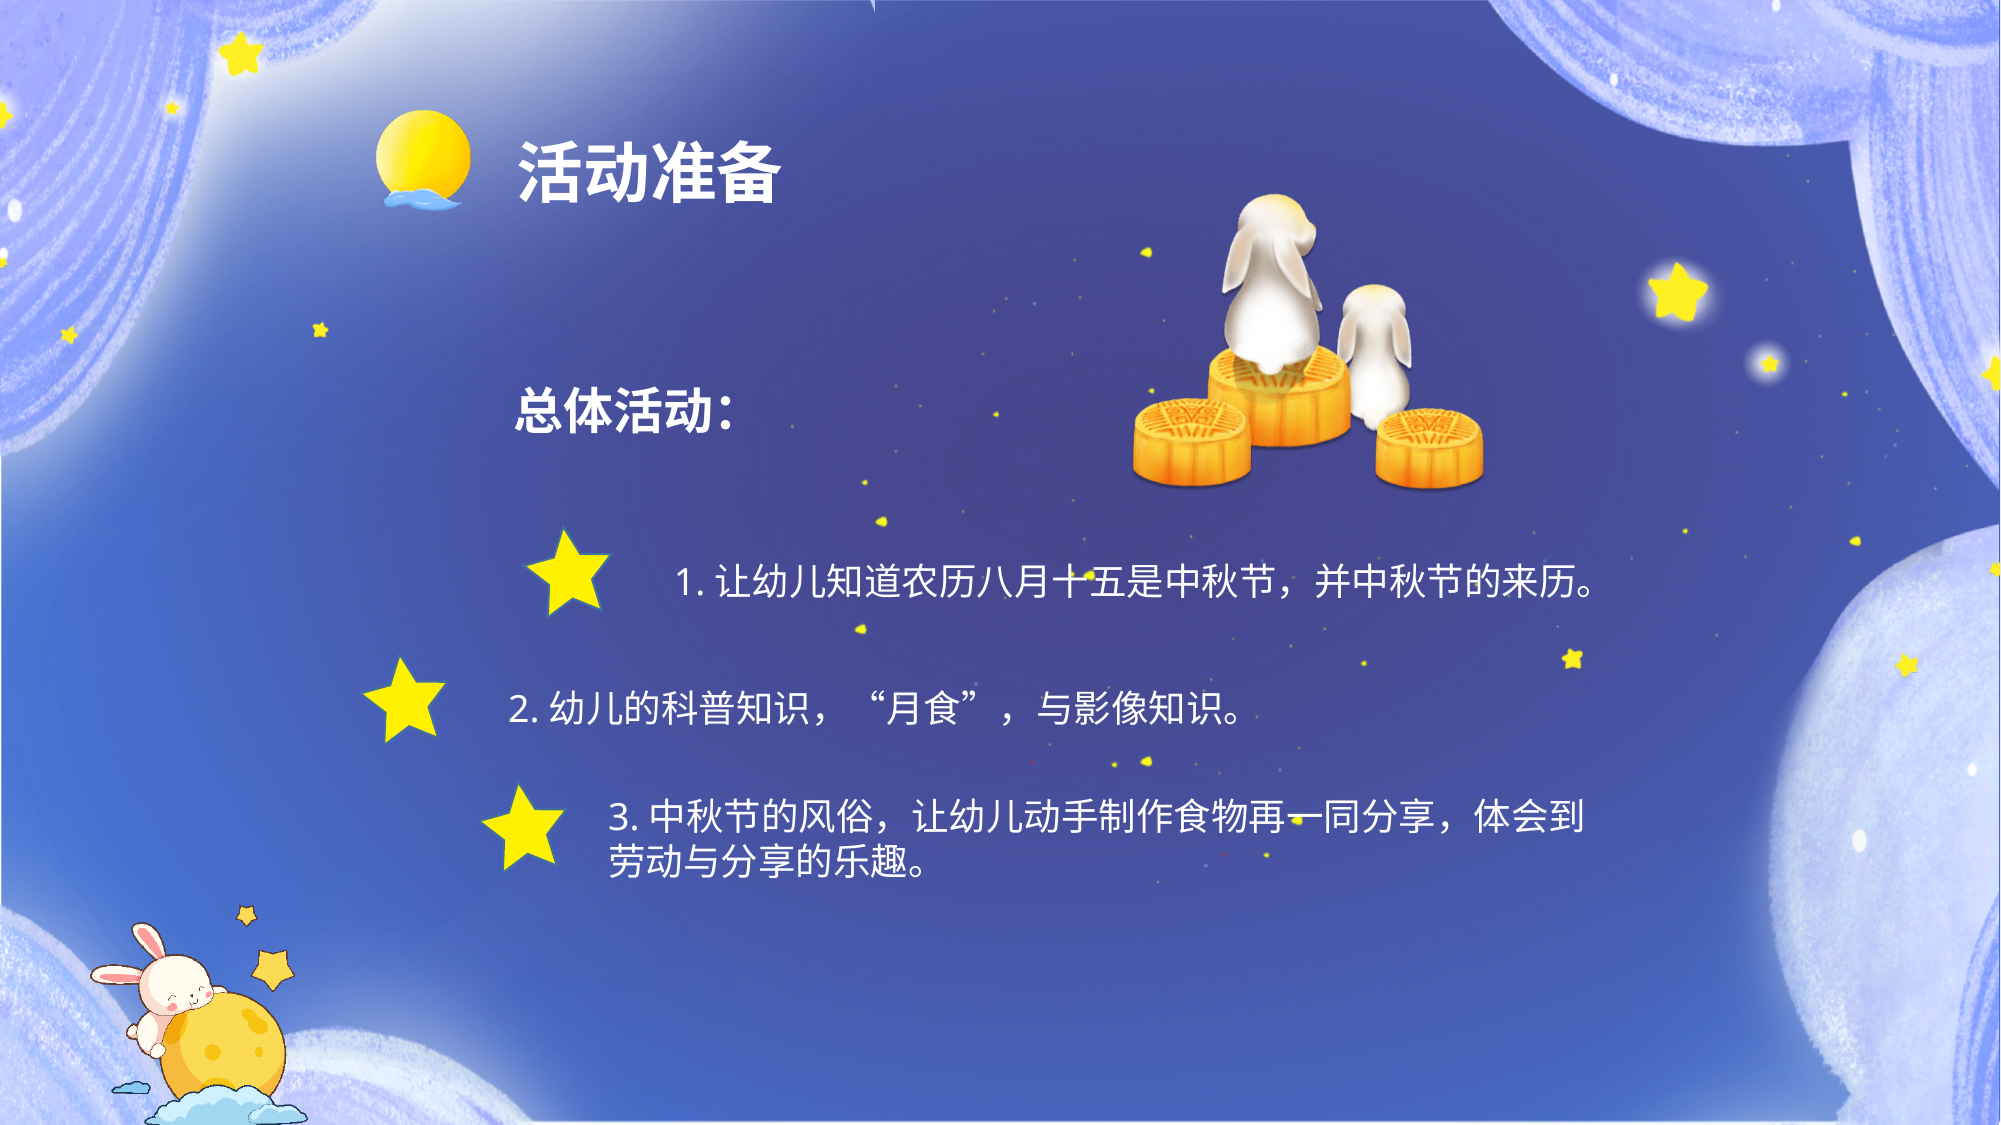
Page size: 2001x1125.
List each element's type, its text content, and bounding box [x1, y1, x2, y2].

text_box 总体活动： [498, 371, 792, 492]
picture [0, 0, 2001, 1125]
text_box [524, 526, 1630, 615]
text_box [479, 781, 1606, 893]
text_box 活动准备 [501, 123, 799, 218]
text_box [361, 653, 1273, 742]
